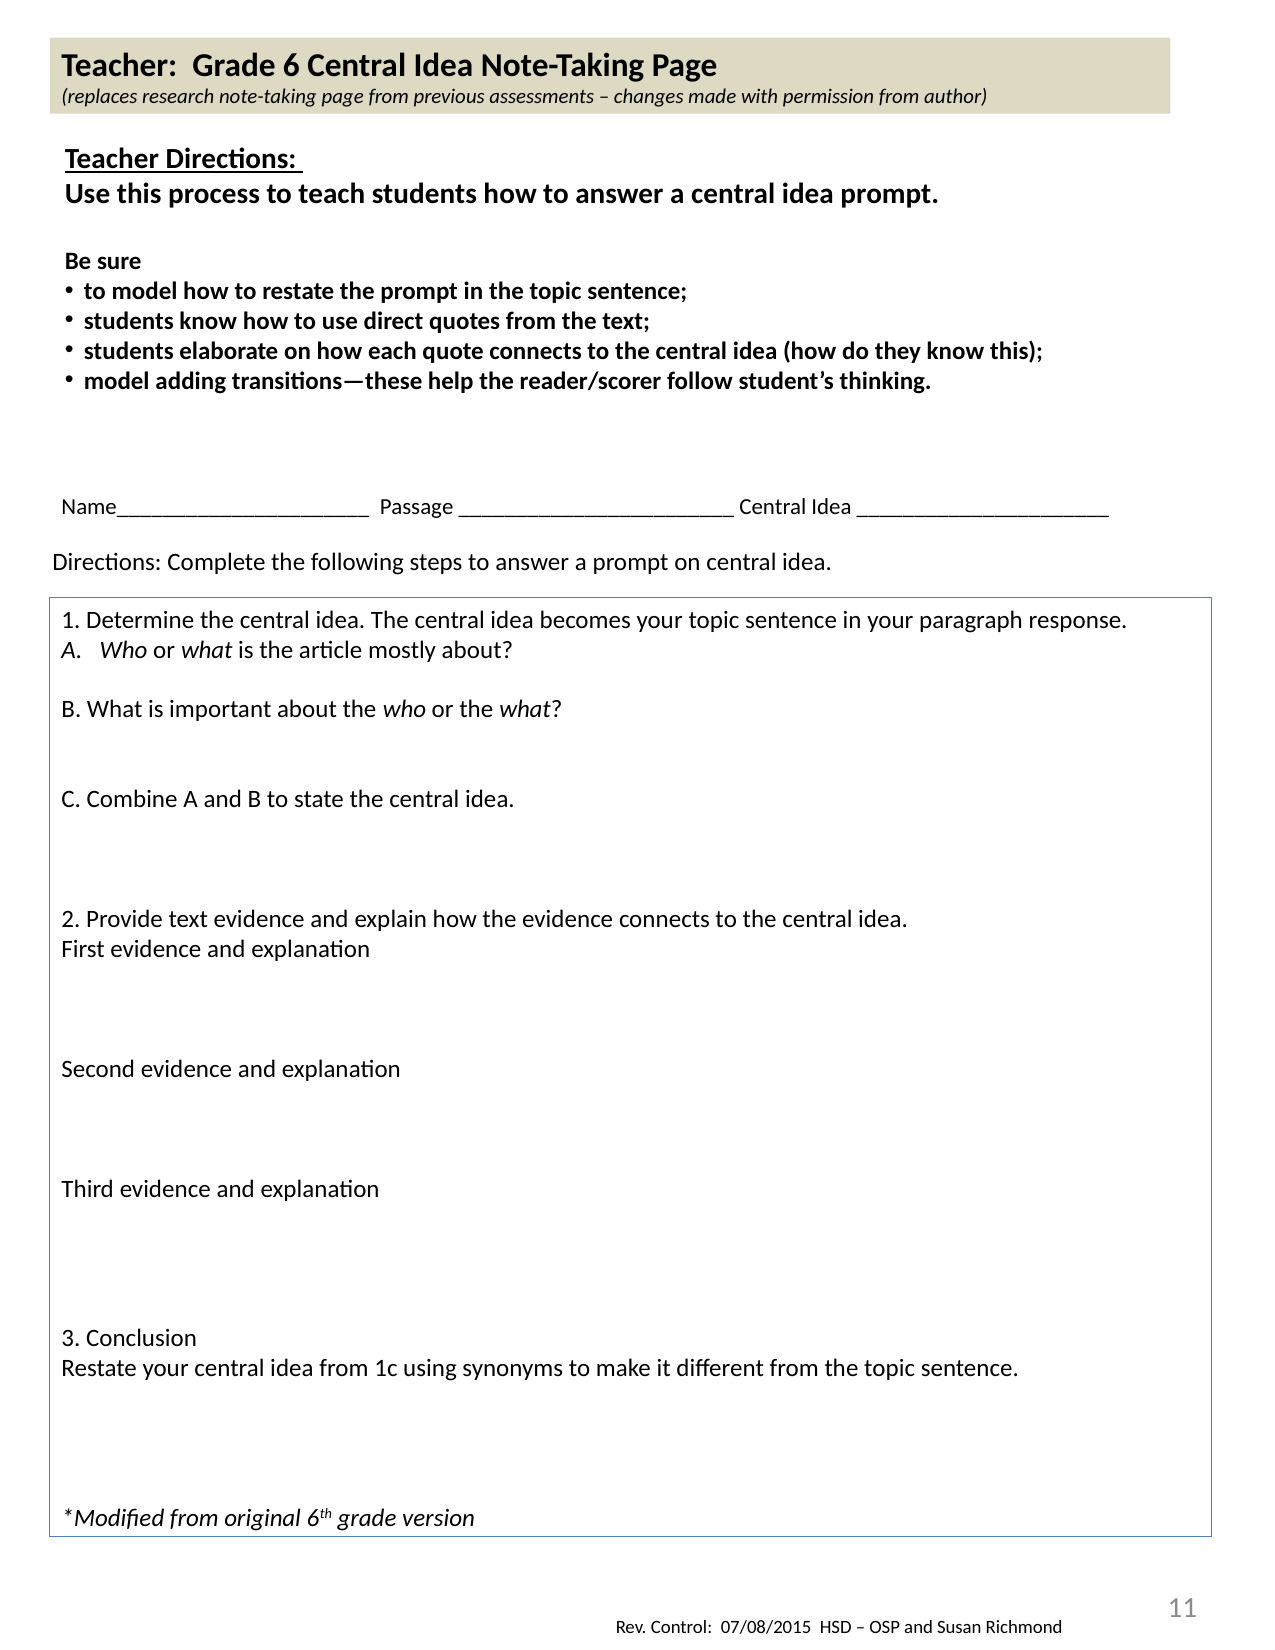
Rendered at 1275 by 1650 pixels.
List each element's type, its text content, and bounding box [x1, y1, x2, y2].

text_box Teacher Directions: Use this process to teach students how to answer a central idea prompt. Be sure to model how to restate the prompt in the topic sentence; students know how to use direct quotes from the text; students elaborate on how each quote connects to the central idea (how do they know this); model adding transitions—these help the reader/scorer follow student’s thinking. [49, 132, 1141, 402]
text_box 1. Determine the central idea. The central idea becomes your topic sentence in your paragraph response. Who or what is the article mostly about? B. What is important about the who or the what? C. Combine A and B to state the central idea. 2. Provide text evidence and explain how the evidence connects to the central idea. First evidence and explanation Second evidence and explanation Third evidence and explanation 3. Conclusion Restate your central idea from 1c using synonyms to make it different from the topic sentence. *Modified from original 6th grade version [49, 597, 1212, 1537]
text_box Name______________________ Passage ________________________ Central Idea ______________________ [49, 485, 1171, 525]
slide_number 11 [1075, 1562, 1214, 1650]
text_box Teacher: Grade 6 Central Idea Note-Taking Page (replaces research note-taking page from previous assessments – changes made with permission from author) [49, 37, 1171, 114]
text_box Directions: Complete the following steps to answer a prompt on central idea. [37, 538, 1214, 584]
